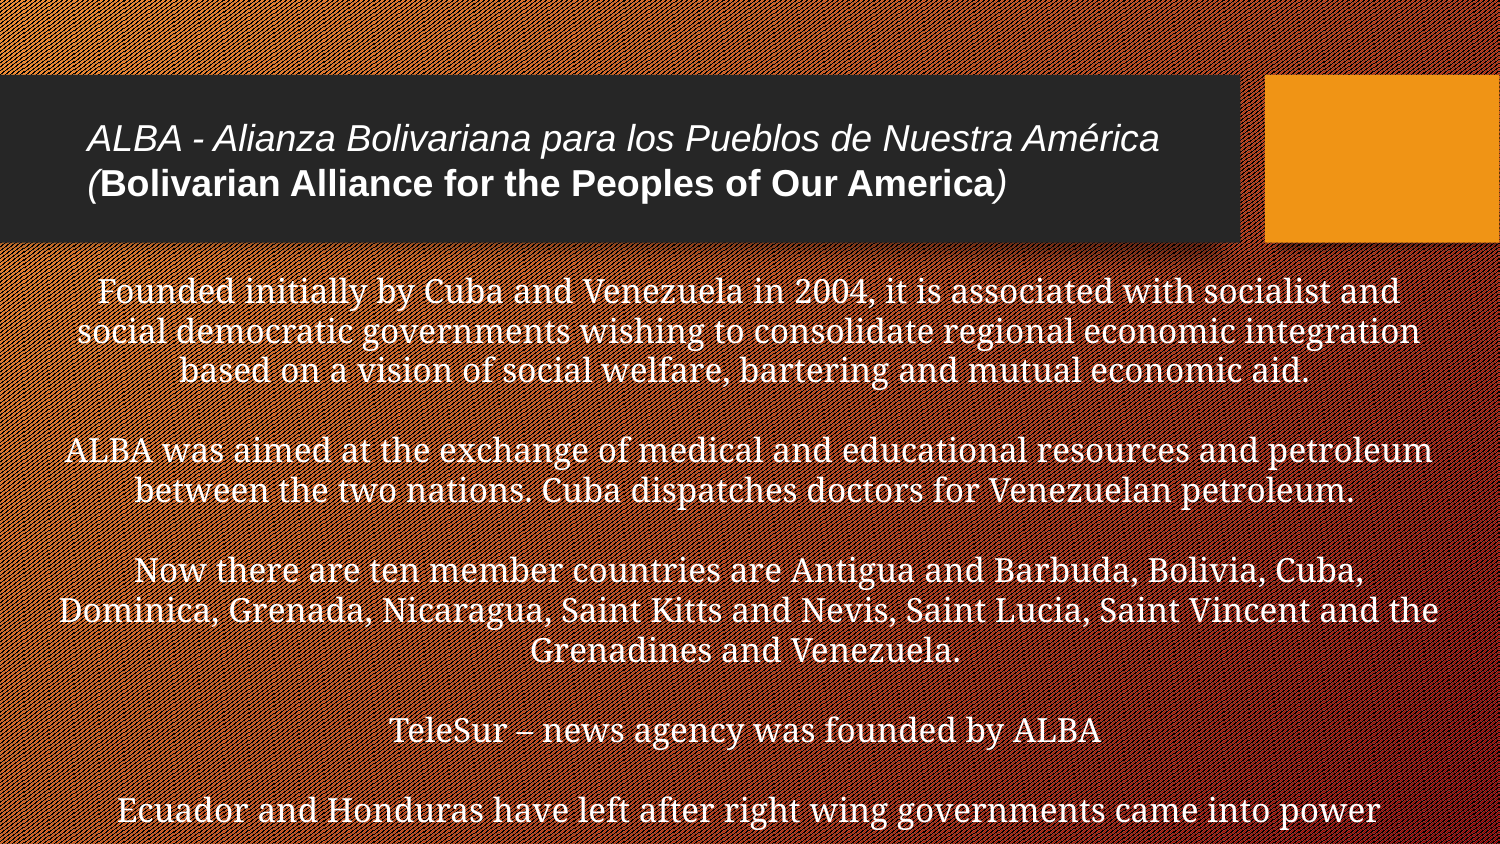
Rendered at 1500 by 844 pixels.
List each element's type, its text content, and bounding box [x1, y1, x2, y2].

picture [0, 0, 1500, 844]
title ALBA - Alianza Bolivariana para los Pueblos de Nuestra América (Bolivarian Alliance for the Peoples of Our America) [87, 92, 1218, 226]
text_box Founded initially by Cuba and Venezuela in 2004, it is associated with socialist and social democratic governments wishing to consolidate regional economic integration based on a vision of social welfare, bartering and mutual economic aid. ALBA was aimed at the exchange of medical and educational resources and petroleum between the two nations. Cuba dispatches doctors for Venezuelan petroleum. Now there are ten member countries are Antigua and Barbuda, Bolivia, Cuba, Dominica, Grenada, Nicaragua, Saint Kitts and Nevis, Saint Lucia, Saint Vincent and the Grenadines and Venezuela. TeleSur – news agency was founded by ALBA Ecuador and Honduras have left after right wing governments came into power [37, 262, 1463, 803]
